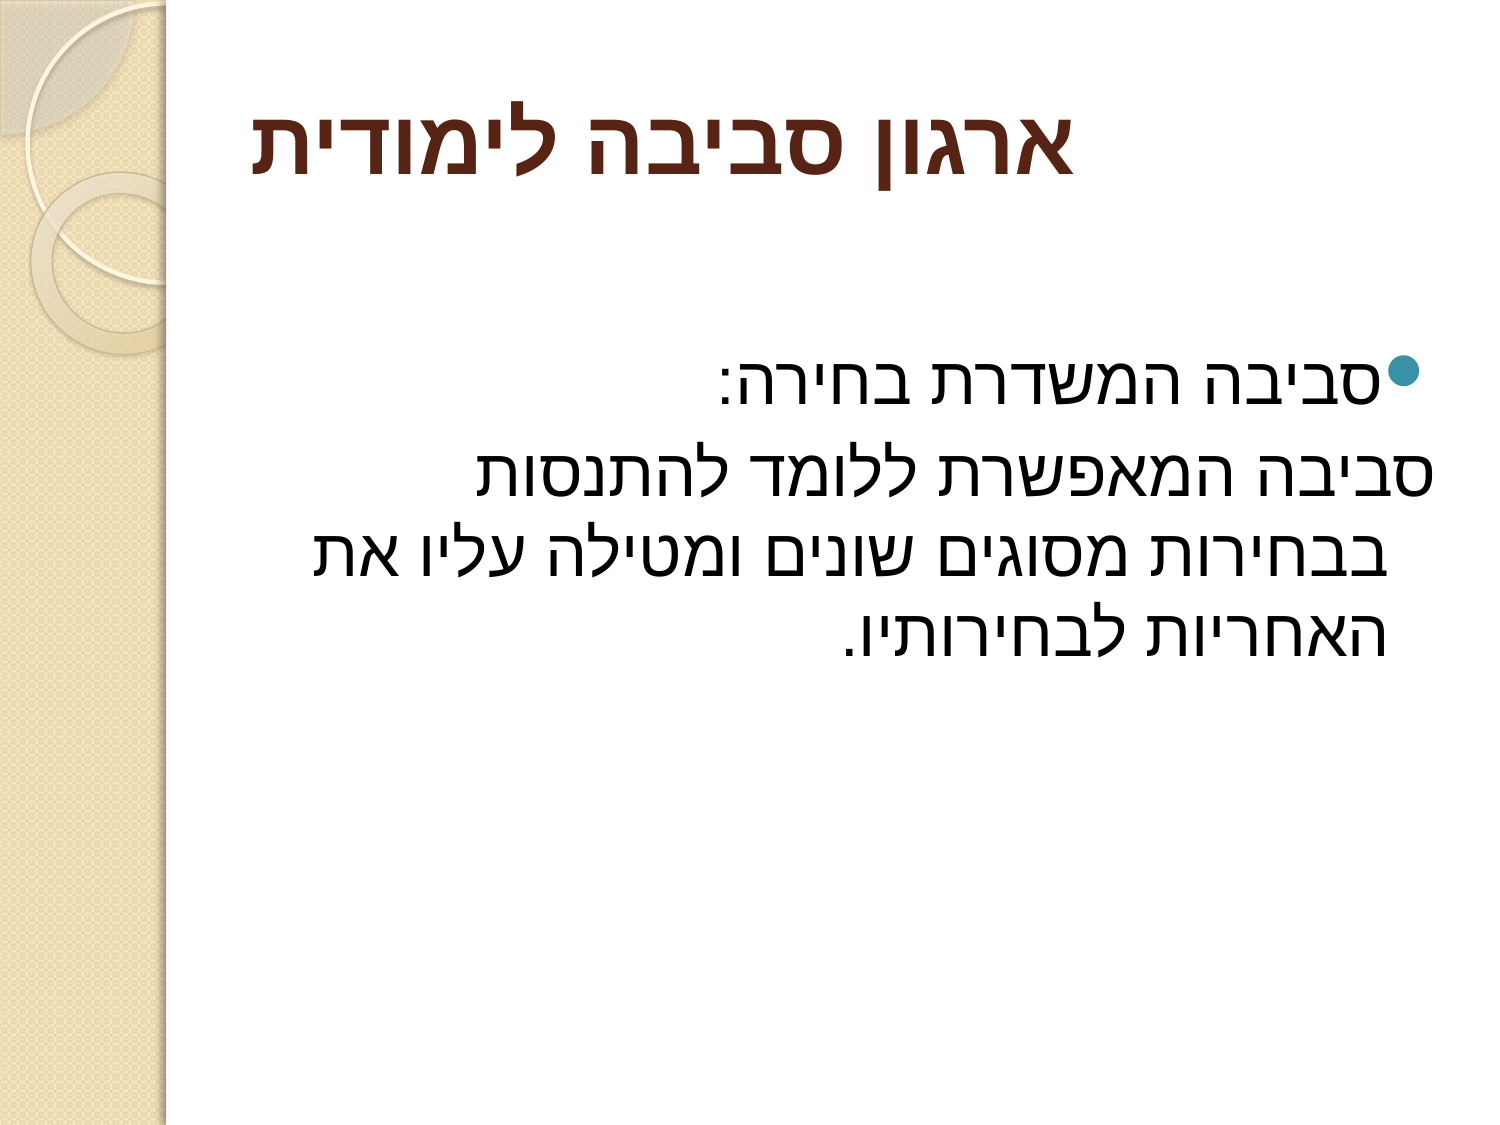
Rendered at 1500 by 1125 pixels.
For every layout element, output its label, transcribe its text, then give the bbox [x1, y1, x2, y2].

title ארגון סביבה לימודית [235, 45, 1466, 233]
list סביבה המשדרת בחירה: סביבה המאפשרת ללומד להתנסות בבחירות מסוגים שונים ומטילה עליו את האחריות לבחירותיו. [235, 237, 1466, 1026]
